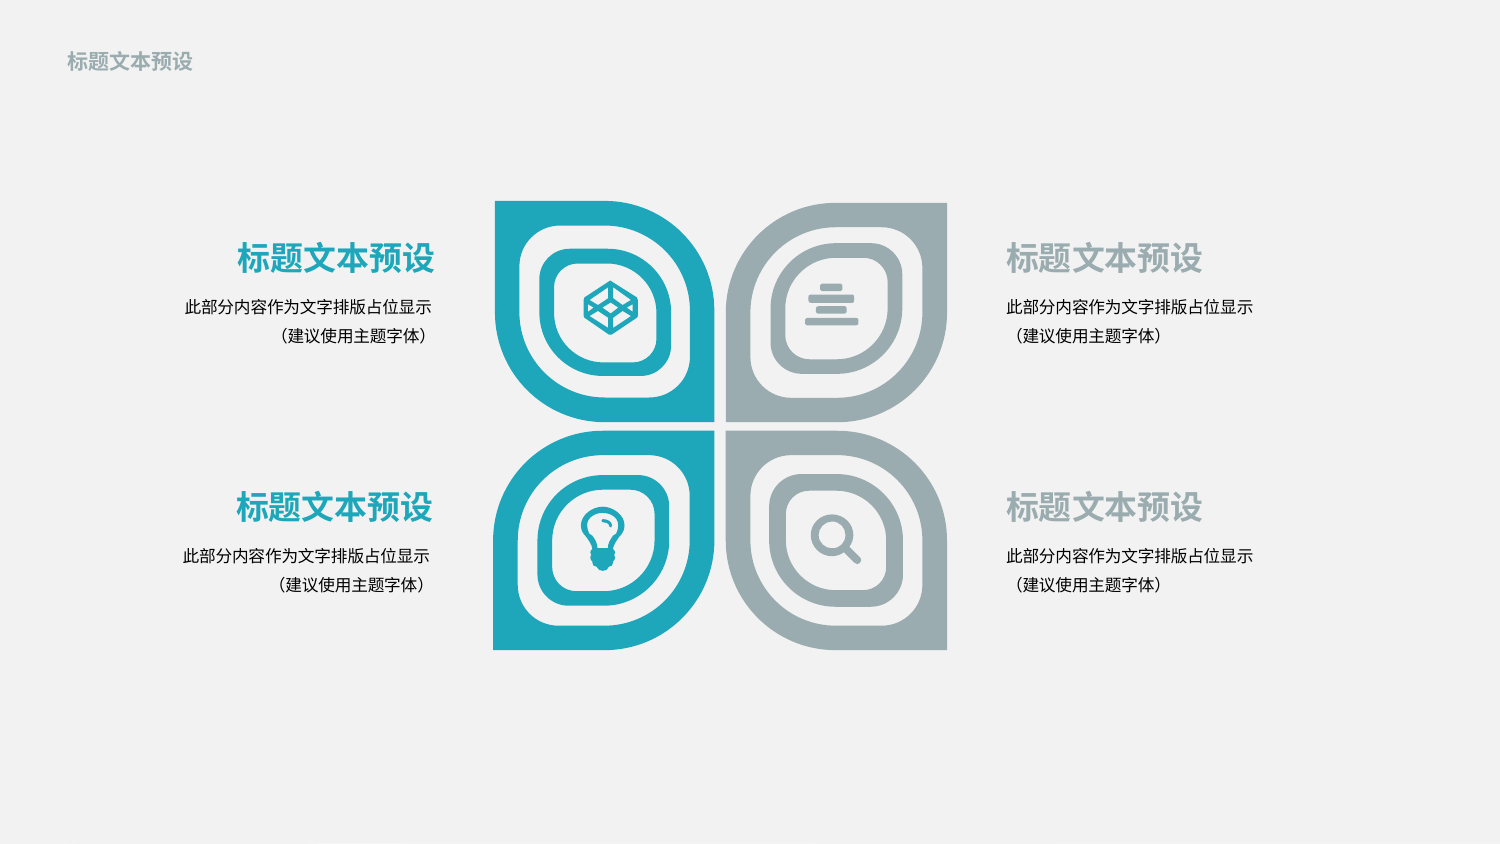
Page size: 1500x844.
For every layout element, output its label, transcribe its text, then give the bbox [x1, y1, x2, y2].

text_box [946, 232, 1261, 357]
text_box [181, 481, 494, 606]
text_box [492, 200, 948, 651]
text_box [183, 232, 496, 357]
text_box 标题文本预设 [53, 38, 364, 84]
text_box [946, 481, 1261, 606]
